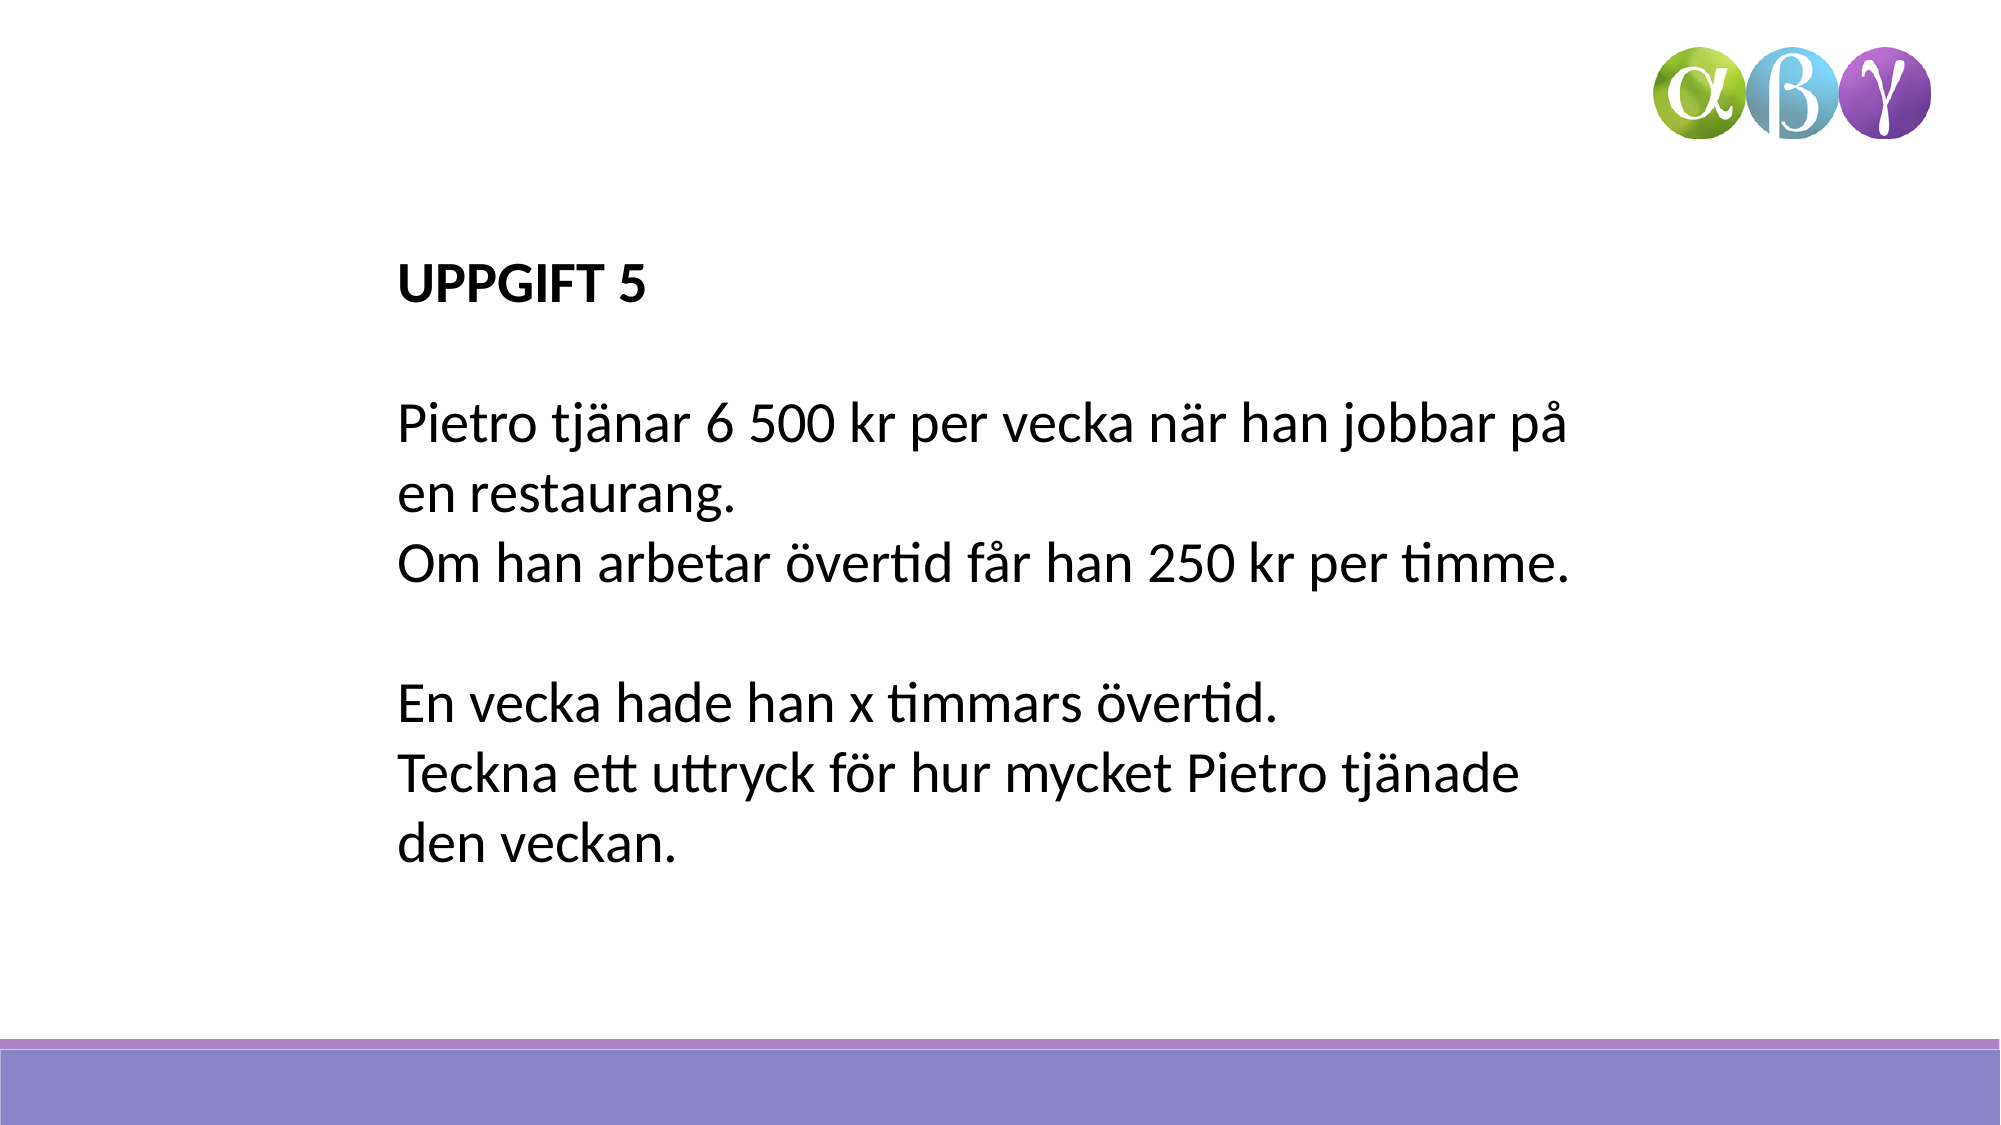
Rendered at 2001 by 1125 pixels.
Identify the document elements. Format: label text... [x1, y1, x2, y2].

text_box UPPGIFT 5 Pietro tjänar 6 500 kr per vecka när han jobbar på en restaurang. Om han arbetar övertid får han 250 kr per timme. En vecka hade han x timmars övertid. Teckna ett uttryck för hur mycket Pietro tjänade den veckan. [382, 236, 1618, 882]
picture [1652, 46, 1932, 140]
